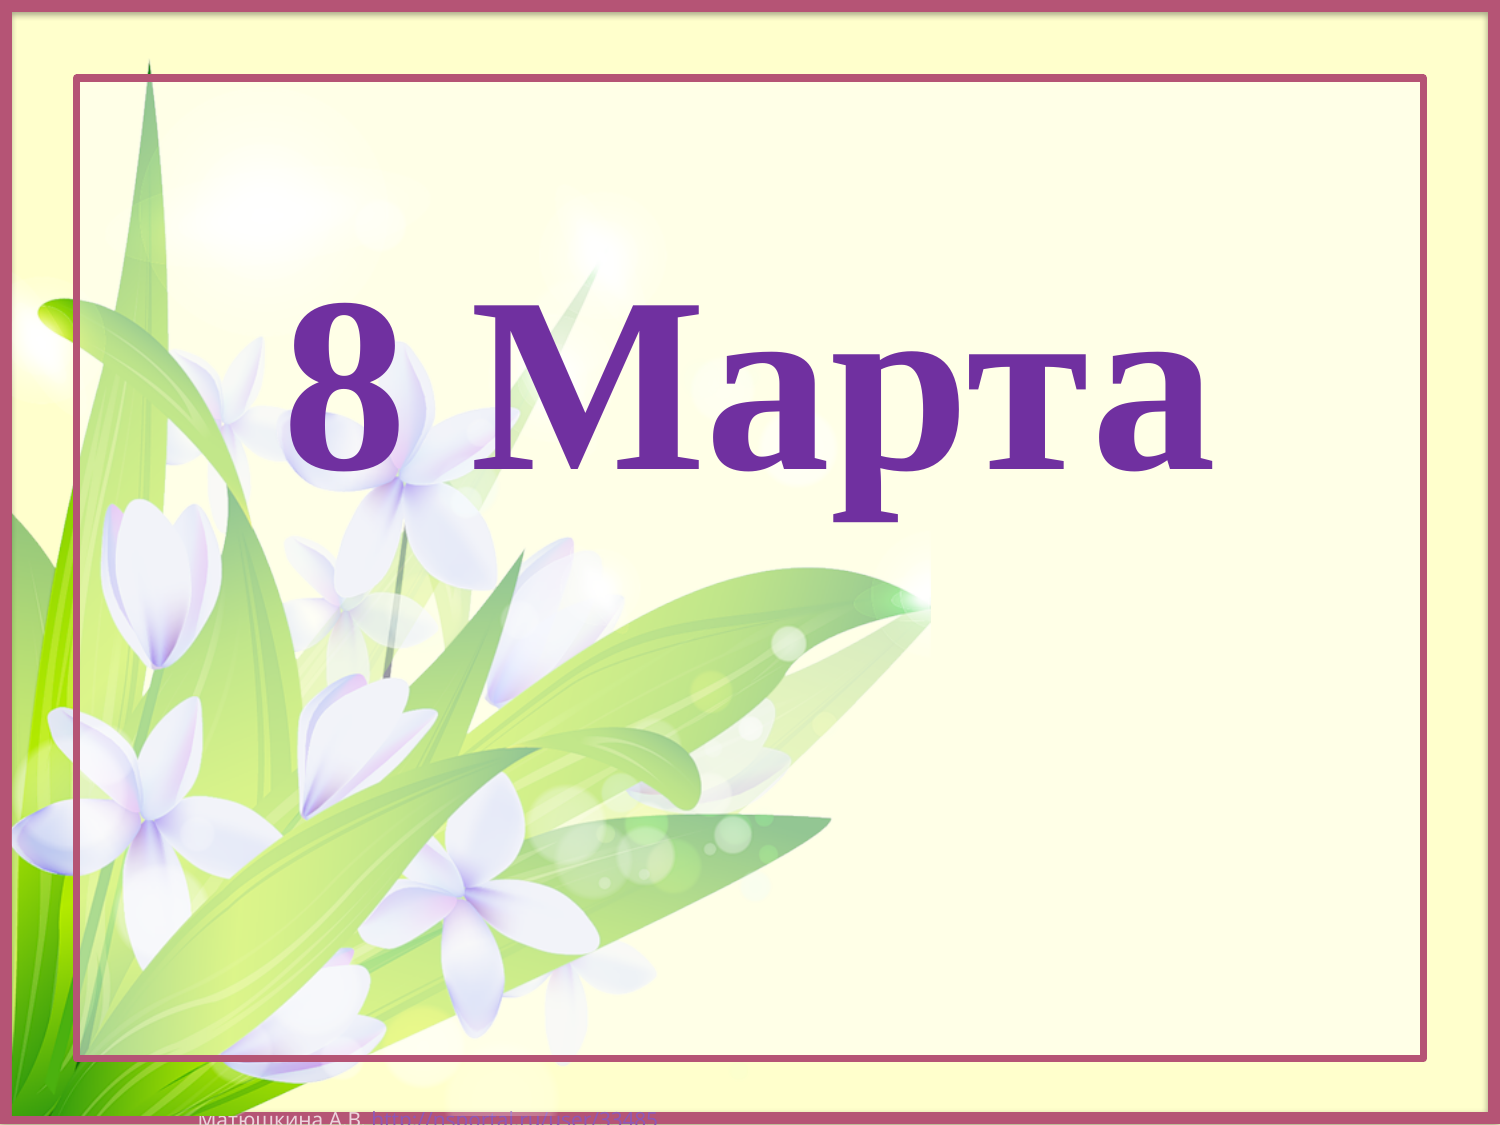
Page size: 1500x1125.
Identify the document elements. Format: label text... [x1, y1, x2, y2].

picture [11, 58, 931, 1116]
title 8 Марта [112, 149, 1388, 591]
